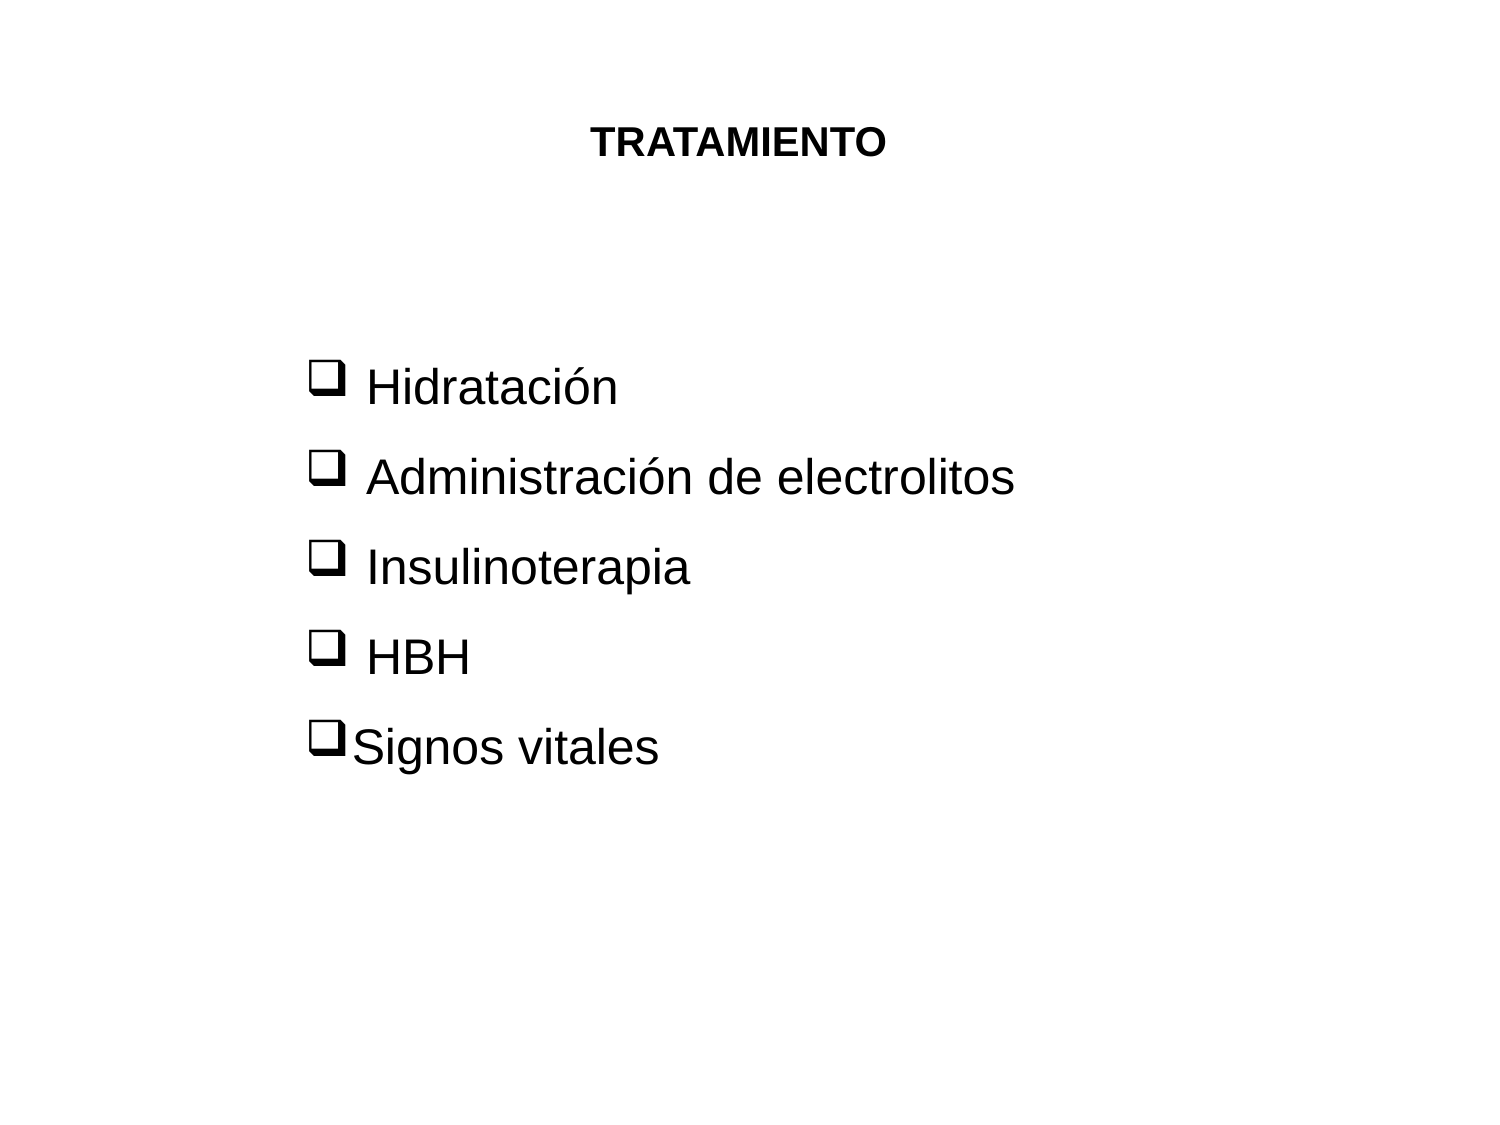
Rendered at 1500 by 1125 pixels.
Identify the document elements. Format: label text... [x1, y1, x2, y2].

text_box Hidratación Administración de electrolitos Insulinoterapia HBH Signos vitales [290, 317, 1045, 873]
text_box TRATAMIENTO [575, 107, 903, 222]
